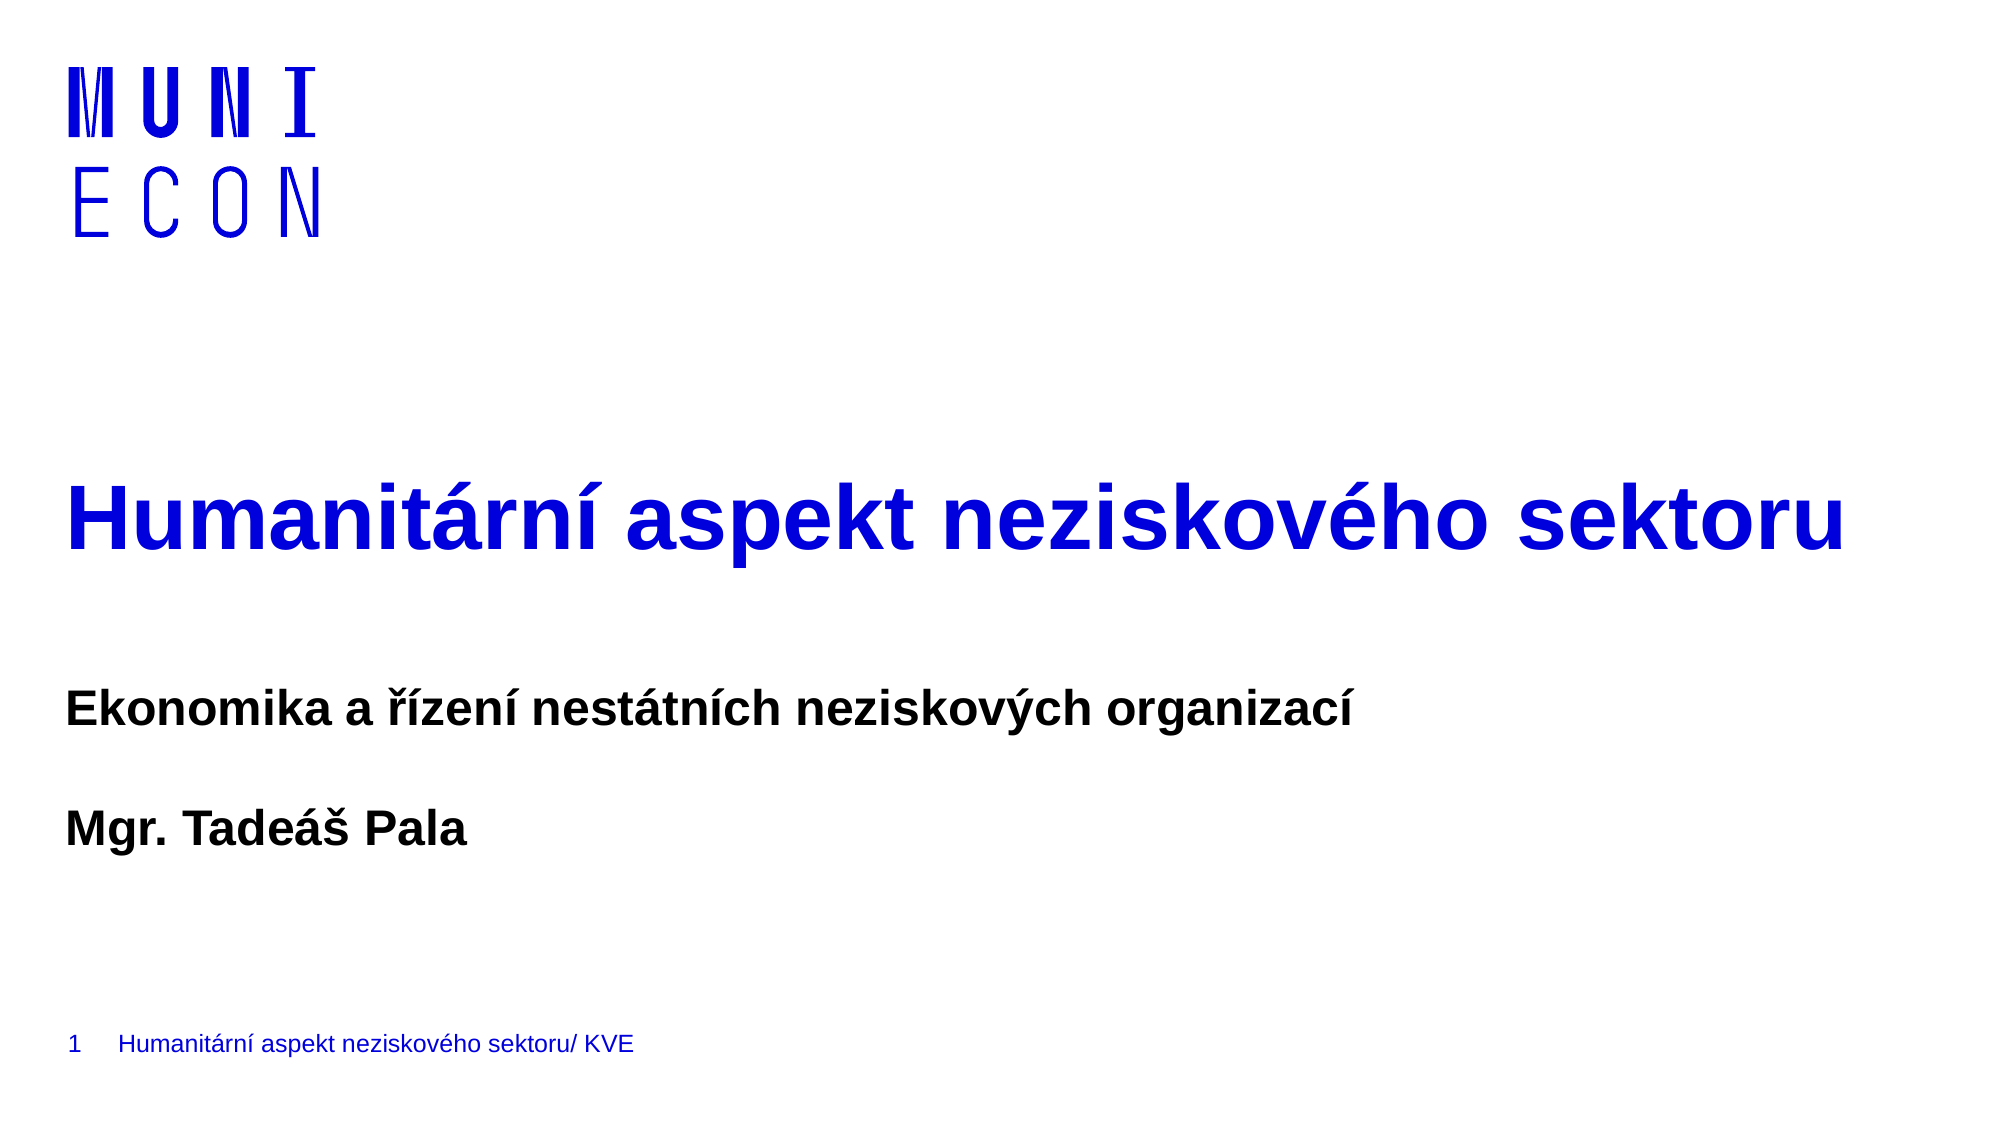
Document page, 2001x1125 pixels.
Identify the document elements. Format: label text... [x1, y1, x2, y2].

footer Humanitární aspekt neziskového sektoru/ KVE [118, 1021, 1418, 1063]
title Humanitární aspekt neziskového sektoru [65, 475, 1930, 668]
subtitle Ekonomika a řízení nestátních neziskových organizací Mgr. Tadeáš Pala [65, 675, 1930, 790]
slide_number 1 [67, 1021, 110, 1063]
